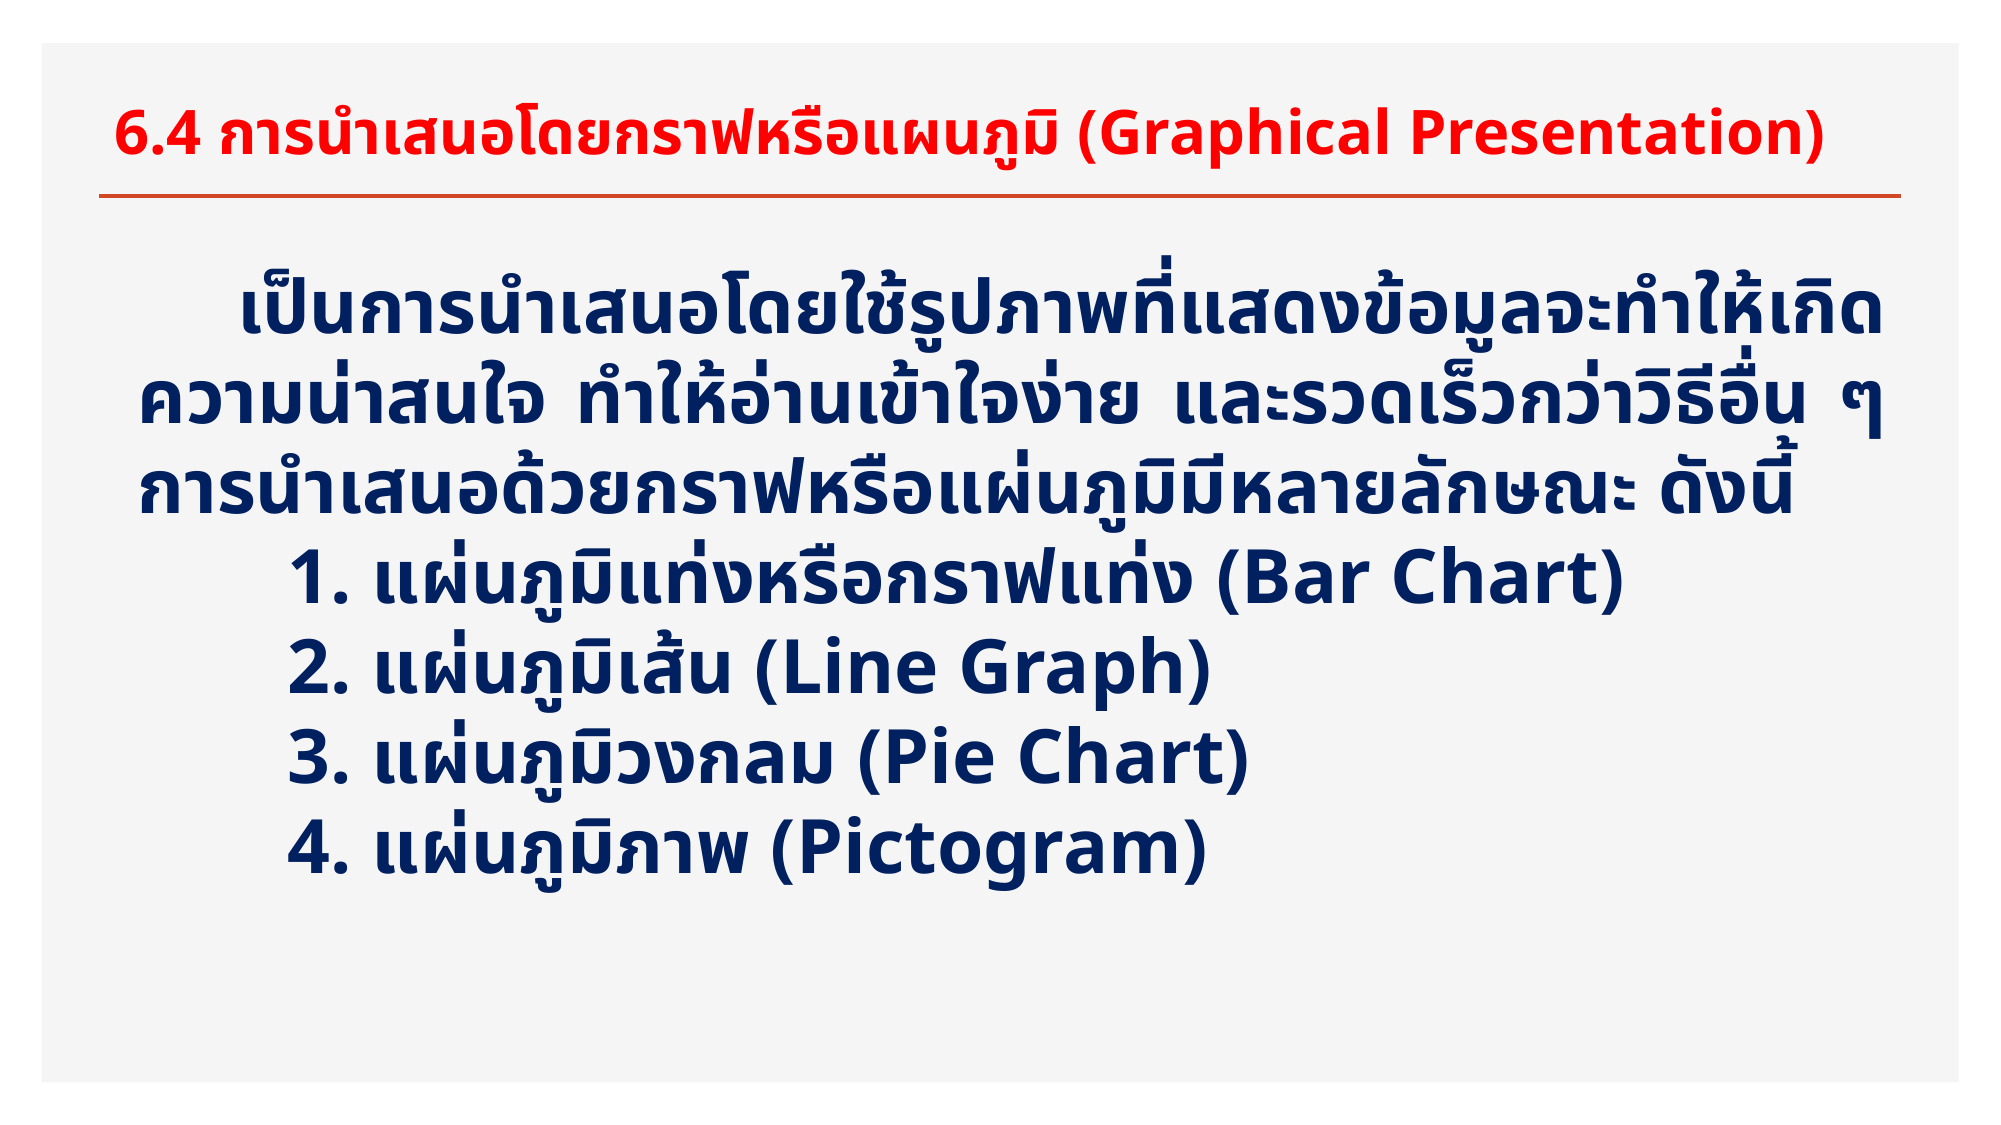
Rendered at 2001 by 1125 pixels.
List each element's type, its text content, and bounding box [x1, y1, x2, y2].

title 6.4 การนำเสนอโดยกราฟหรือแผนภูมิ (Graphical Presentation) [99, 73, 1901, 197]
text_box เป็นการนำเสนอโดยใช้รูปภาพที่แสดงข้อมูลจะทำให้เกิดความน่าสนใจ ทำให้อ่านเข้าใจง่าย และรวดเร็วกว่าวิธีอื่น ๆ การนำเสนอด้วยกราฟหรือแผ่นภูมิมีหลายลักษณะ ดังนี้ 1. แผ่นภูมิแท่งหรือกราฟแท่ง (Bar Chart) 2. แผ่นภูมิเส้น (Line Graph) 3. แผ่นภูมิวงกลม (Pie Chart) 4. แผ่นภูมิภาพ (Pictogram) [123, 251, 1901, 896]
